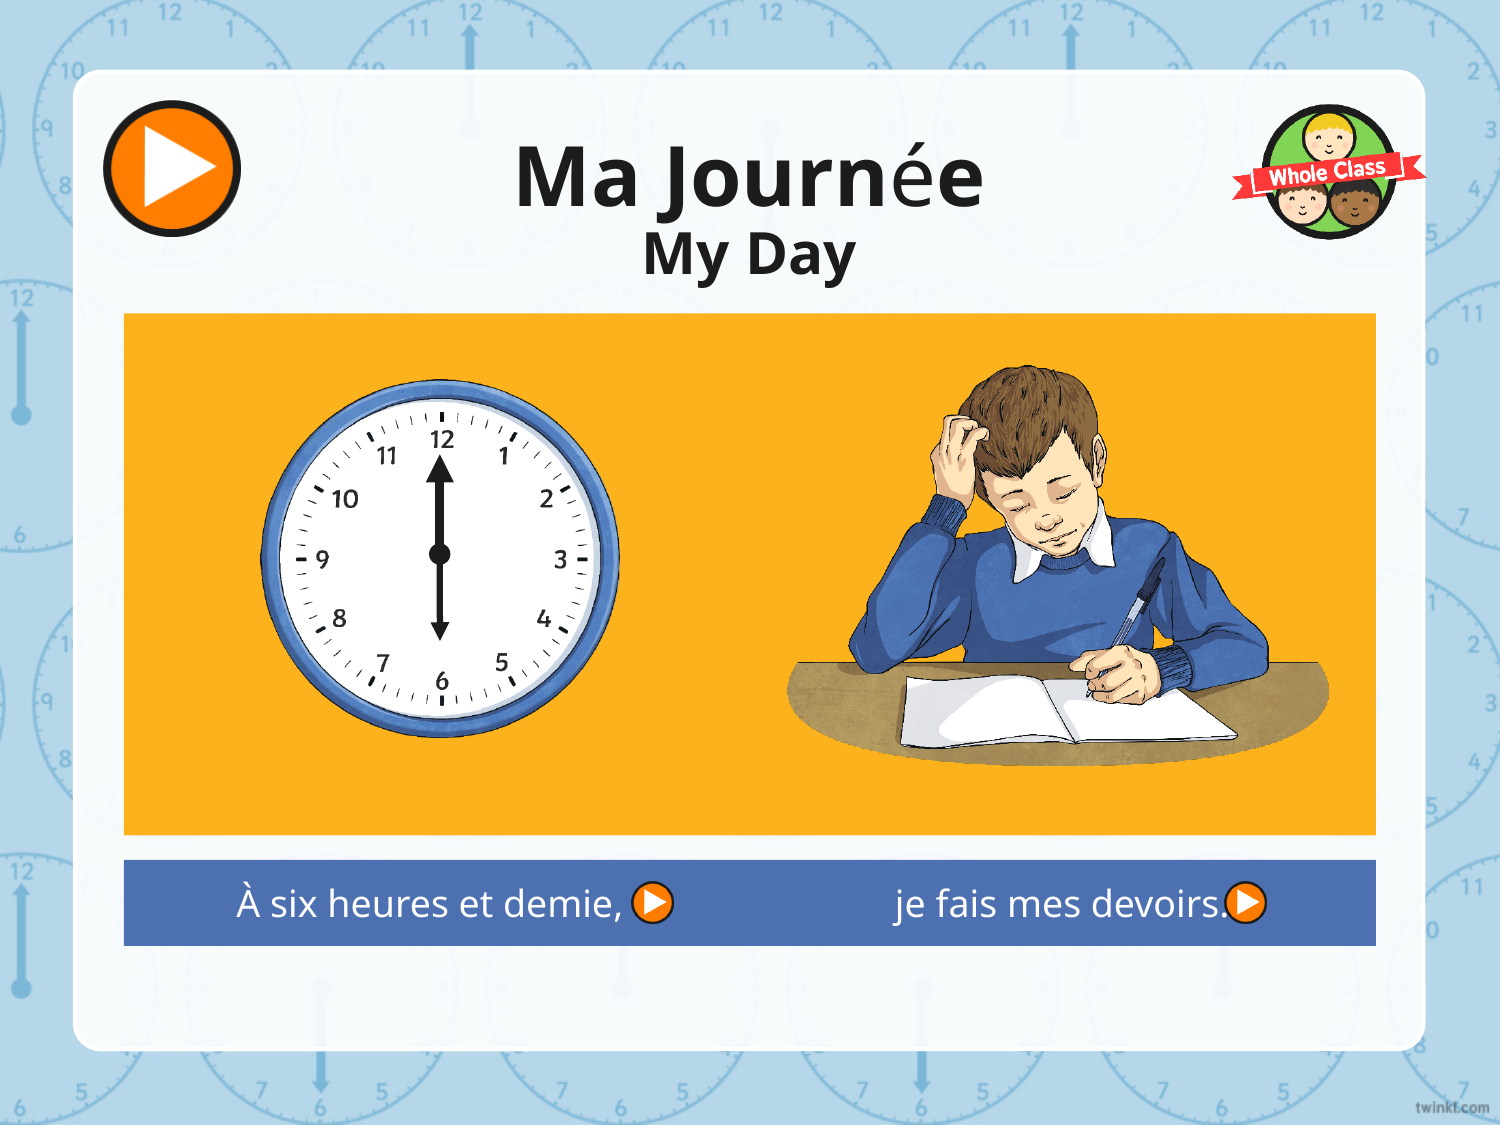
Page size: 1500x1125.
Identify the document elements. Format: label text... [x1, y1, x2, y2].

text_box À six heures et demie, [206, 872, 674, 933]
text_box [260, 379, 620, 738]
picture [0, 0, 1500, 1125]
text_box [123, 343, 1377, 836]
text_box [123, 859, 1377, 947]
title Ma Journée My Day [73, 78, 1426, 343]
text_box je fais mes devoirs. [795, 872, 1329, 933]
